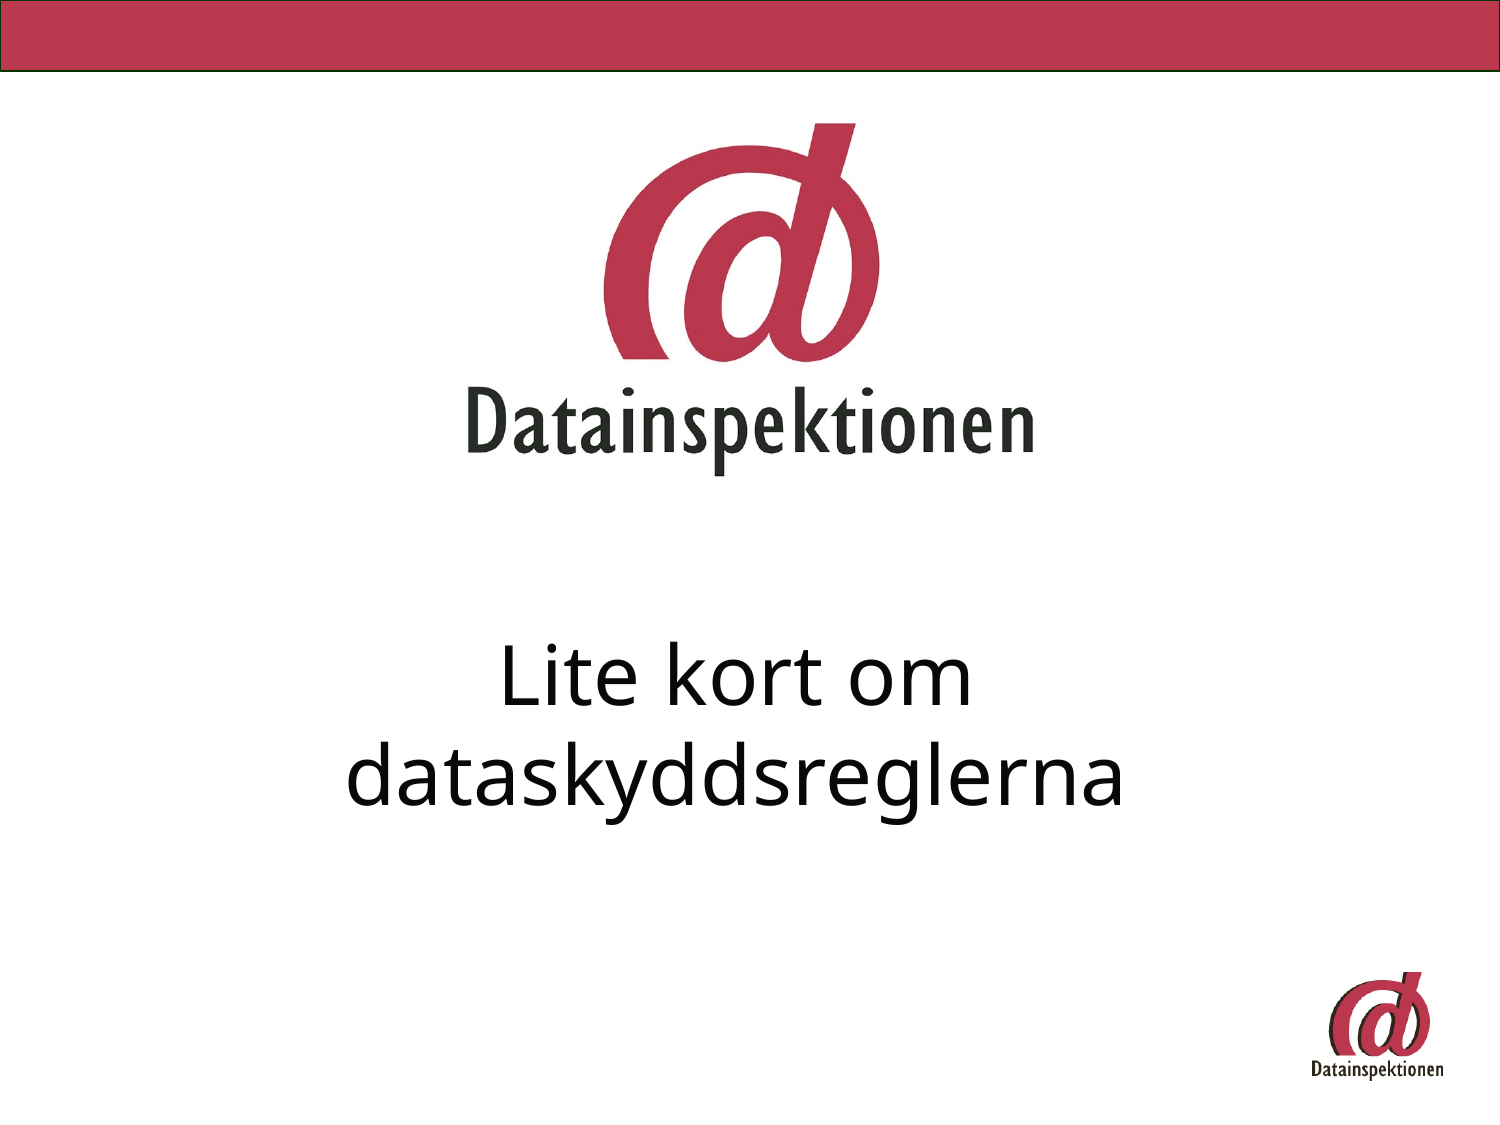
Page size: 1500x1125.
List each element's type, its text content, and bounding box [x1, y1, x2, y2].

picture [454, 113, 1046, 485]
picture [1312, 972, 1443, 1081]
list [122, 479, 1305, 968]
text_box Lite kort om dataskyddsreglerna [171, 444, 1303, 912]
